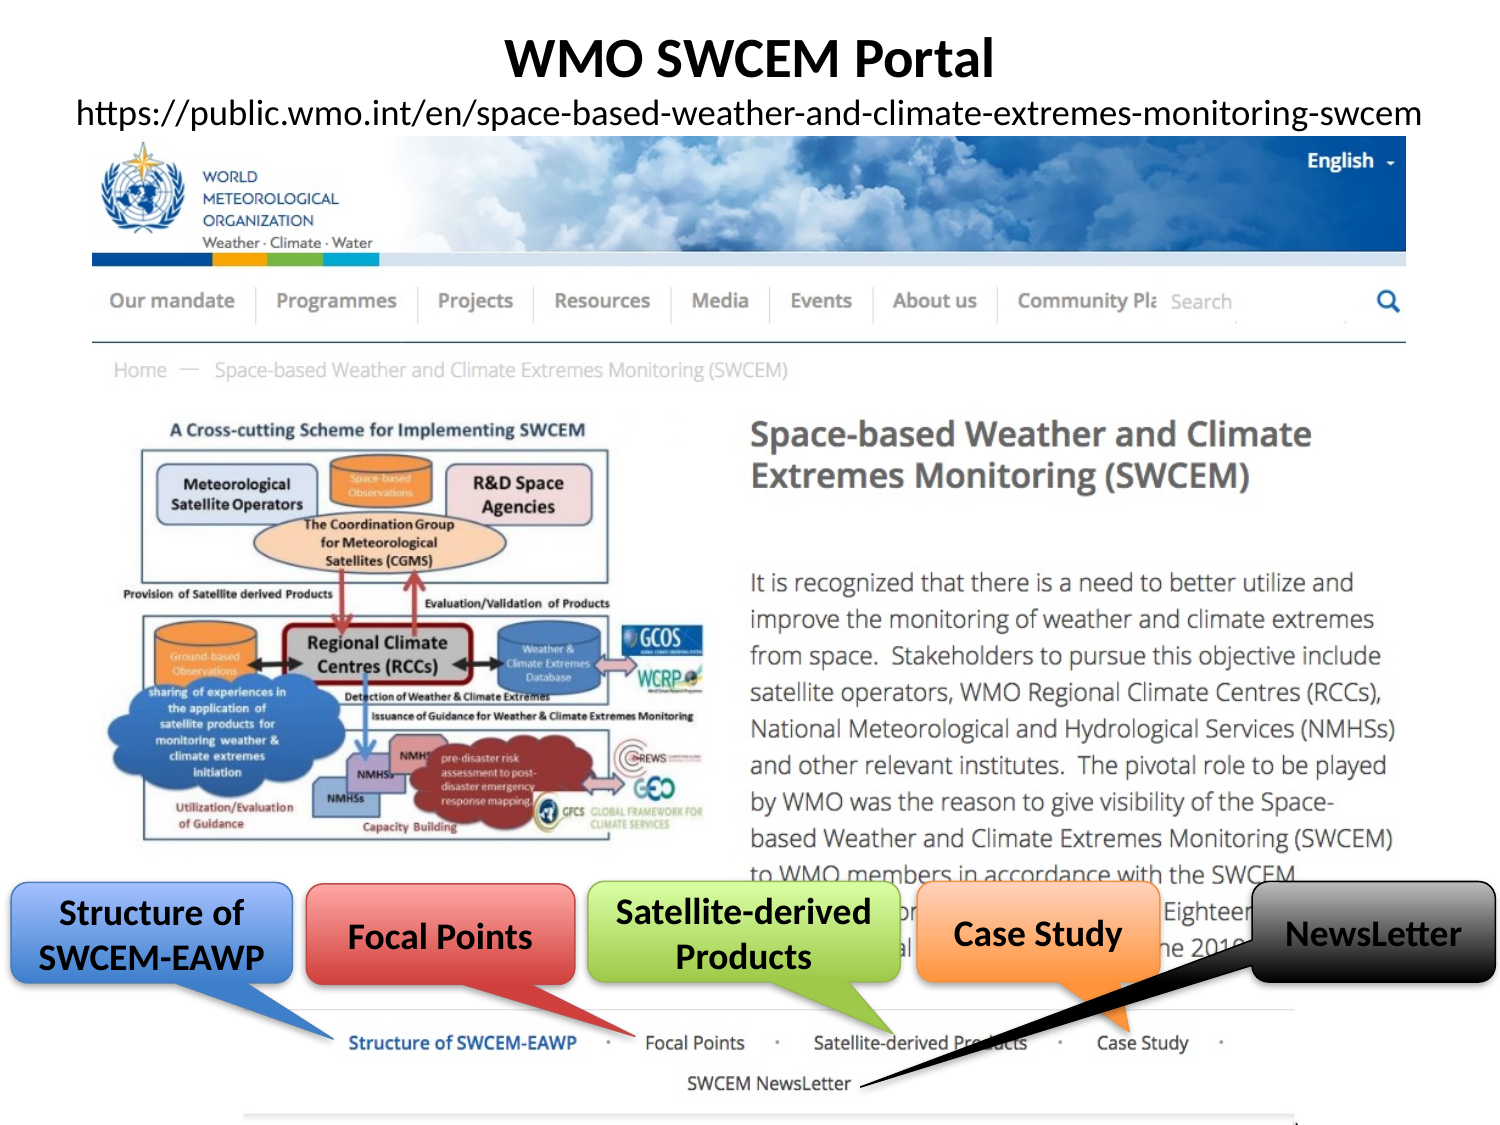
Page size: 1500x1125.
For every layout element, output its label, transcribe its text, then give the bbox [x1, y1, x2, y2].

title WMO SWCEM Portal https://public.wmo.int/en/space-based-weather-and-climate-extremes-monitoring-swcem [0, 0, 1500, 155]
text_box Structure of SWCEM-EAWP [10, 881, 283, 1002]
picture [92, 136, 1406, 975]
text_box NewsLetter [1263, 880, 1497, 983]
picture [231, 986, 1298, 1125]
